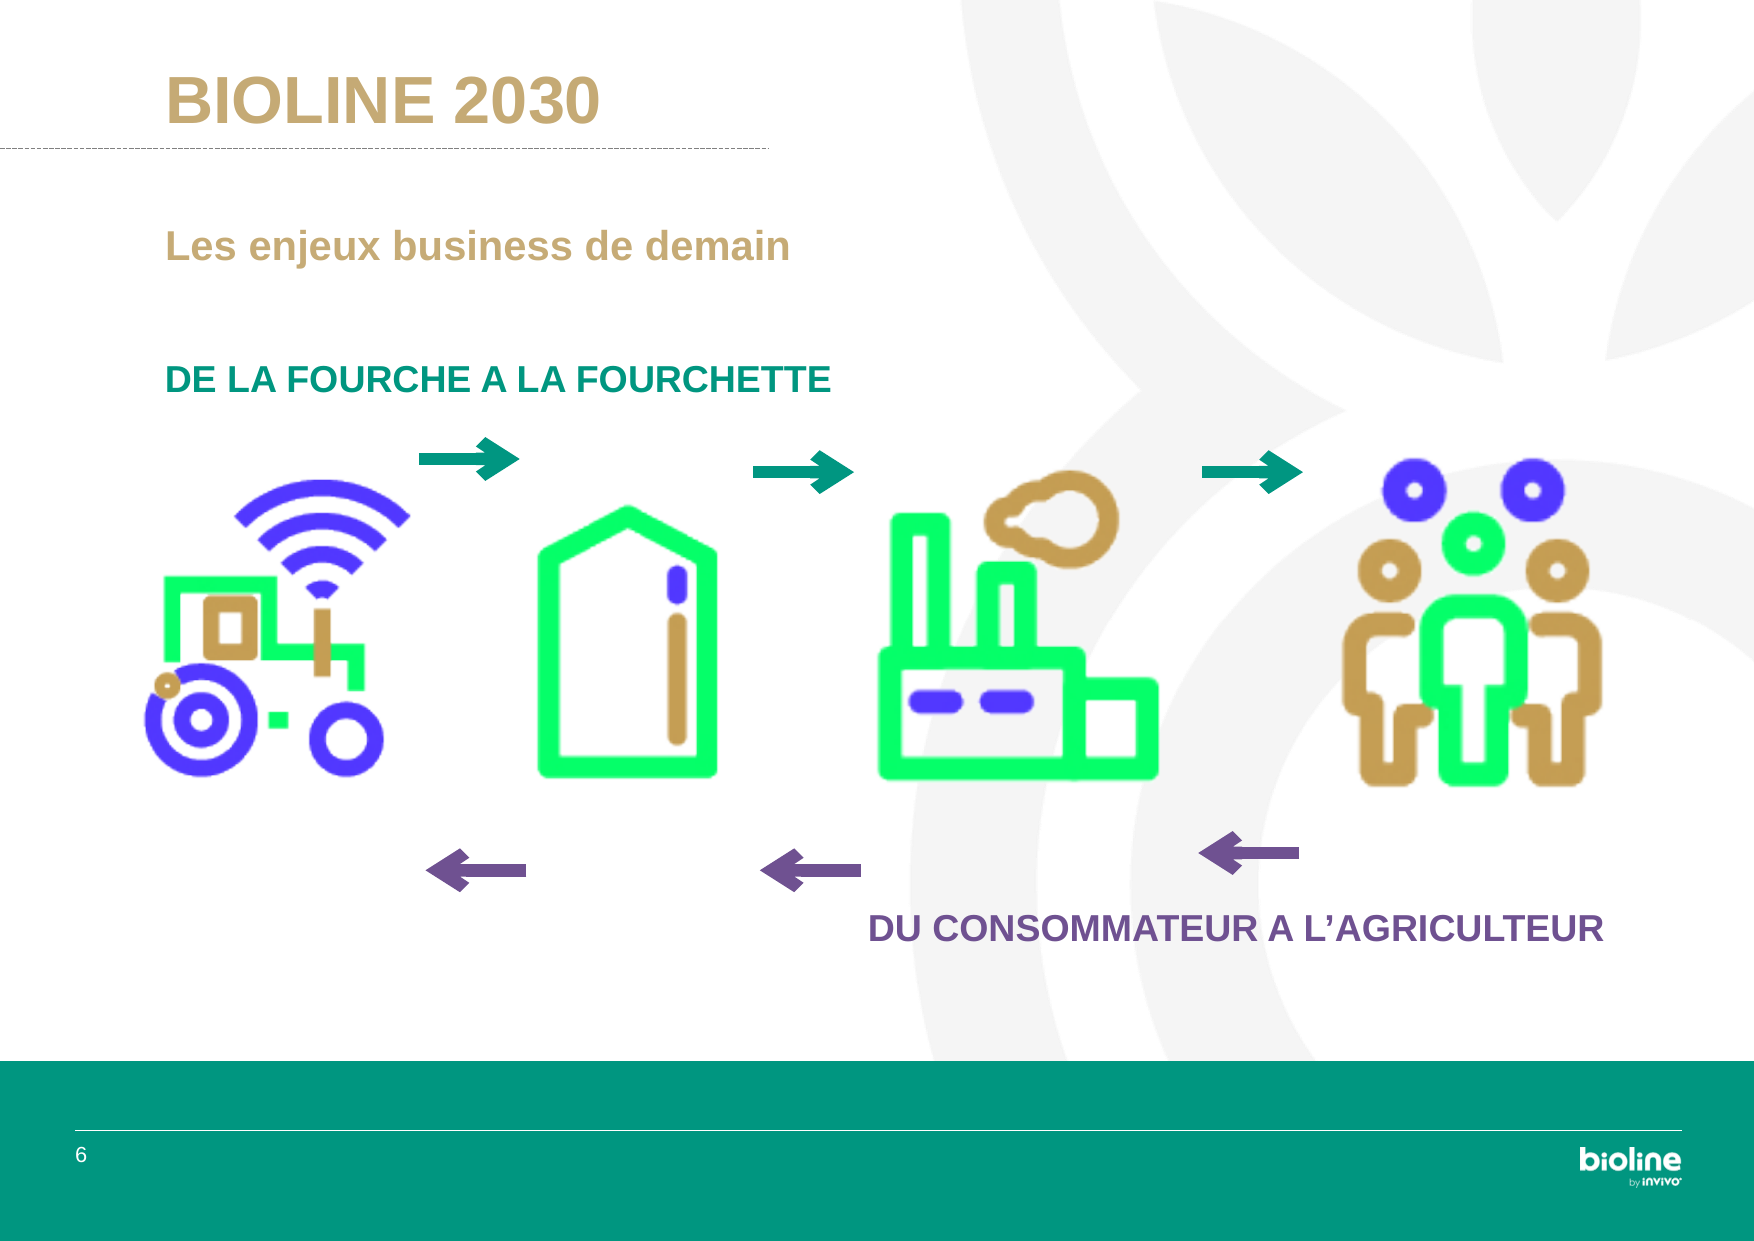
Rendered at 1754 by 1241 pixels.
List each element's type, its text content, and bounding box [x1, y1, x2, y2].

slide_number 6 [75, 1127, 111, 1181]
picture [1580, 1147, 1682, 1188]
text_box De la fourche a la fourchette [164, 354, 1129, 407]
text_box Du consommateur a l’agriculteur [651, 903, 1616, 956]
list Bioline 2030 [164, 59, 934, 145]
picture [835, 0, 1754, 1061]
picture [130, 438, 419, 795]
text_box Les enjeux business de demain [164, 218, 1585, 276]
picture [519, 458, 738, 814]
